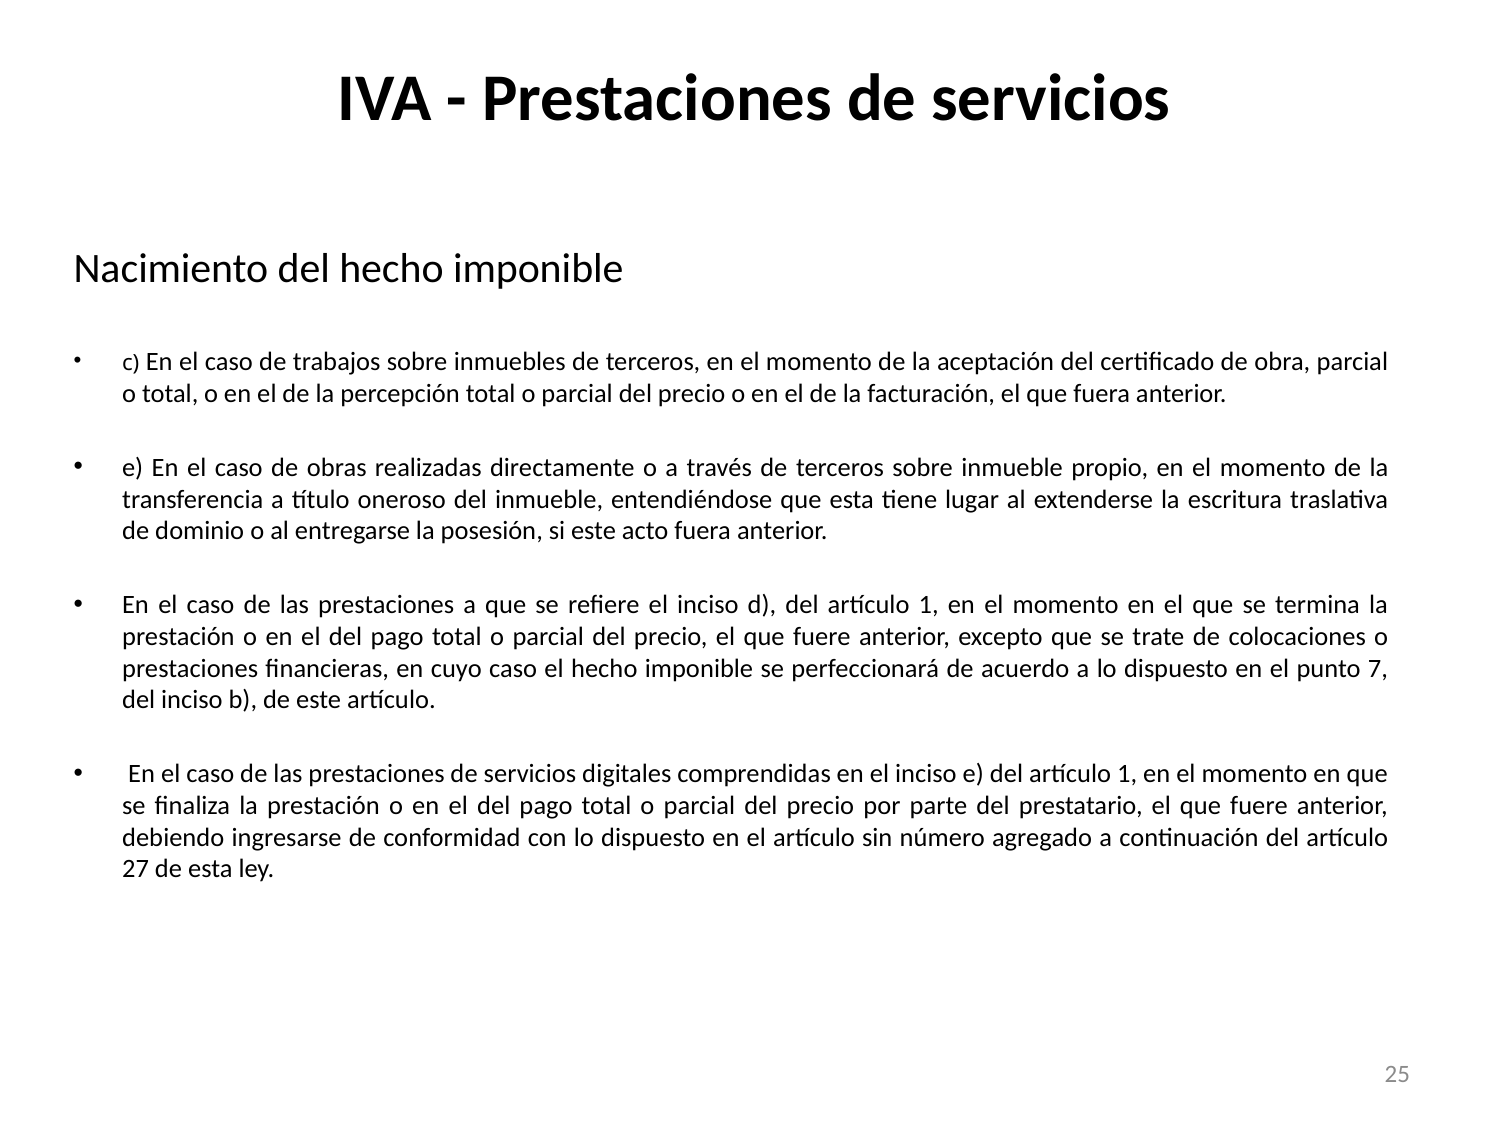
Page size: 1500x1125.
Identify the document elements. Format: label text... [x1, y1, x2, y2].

slide_number 25 [1074, 1042, 1425, 1103]
list Nacimiento del hecho imponible c) En el caso de trabajos sobre inmuebles de terceros, en el momento de la aceptación del certificado de obra, parcial o total, o en el de la percepción total o parcial del precio o en el de la facturación, el que fuera anterior. e) En el caso de obras realizadas directamente o a través de terceros sobre inmueble propio, en el momento de la transferencia a título oneroso del inmueble, entendiéndose que esta tiene lugar al extenderse la escritura traslativa de dominio o al entregarse la posesión, si este acto fuera anterior. En el caso de las prestaciones a que se refiere el inciso d), del artículo 1, en el momento en el que se termina la prestación o en el del pago total o parcial del precio, el que fuere anterior, excepto que se trate de colocaciones o prestaciones financieras, en cuyo caso el hecho imponible se perfeccionará de acuerdo a lo dispuesto en el punto 7, del inciso b), de este artículo. En el caso de las prestaciones de servicios digitales comprendidas en el inciso e) del artículo 1, en el momento en que se finaliza la prestación o en el del pago total o parcial del precio por parte del prestatario, el que fuere anterior, debiendo ingresarse de conformidad con lo dispuesto en el artículo sin número agregado a continuación del artículo 27 de esta ley. [58, 143, 1406, 988]
title IVA - Prestaciones de servicios [117, 0, 1393, 143]
